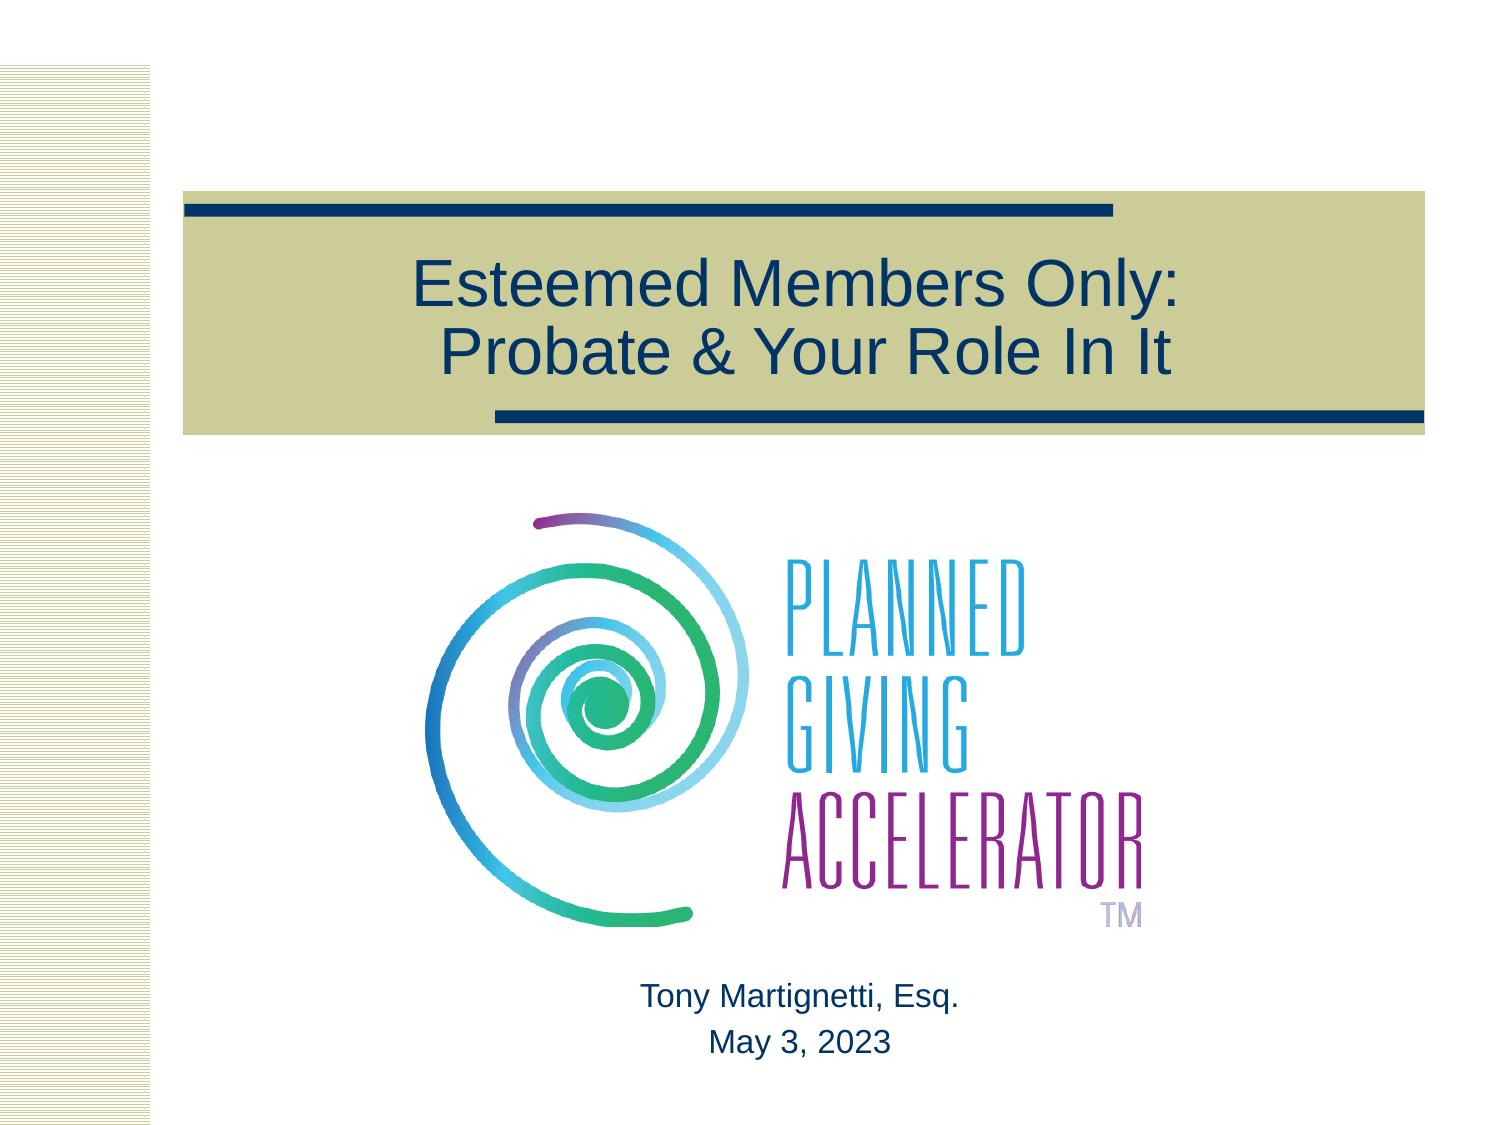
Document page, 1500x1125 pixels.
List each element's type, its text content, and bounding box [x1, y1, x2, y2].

title Esteemed Members Only: Probate & Your Role In It [112, 212, 1500, 429]
picture [424, 512, 1142, 927]
subtitle Tony Martignetti, Esq. May 3, 2023 [225, 450, 1375, 1088]
